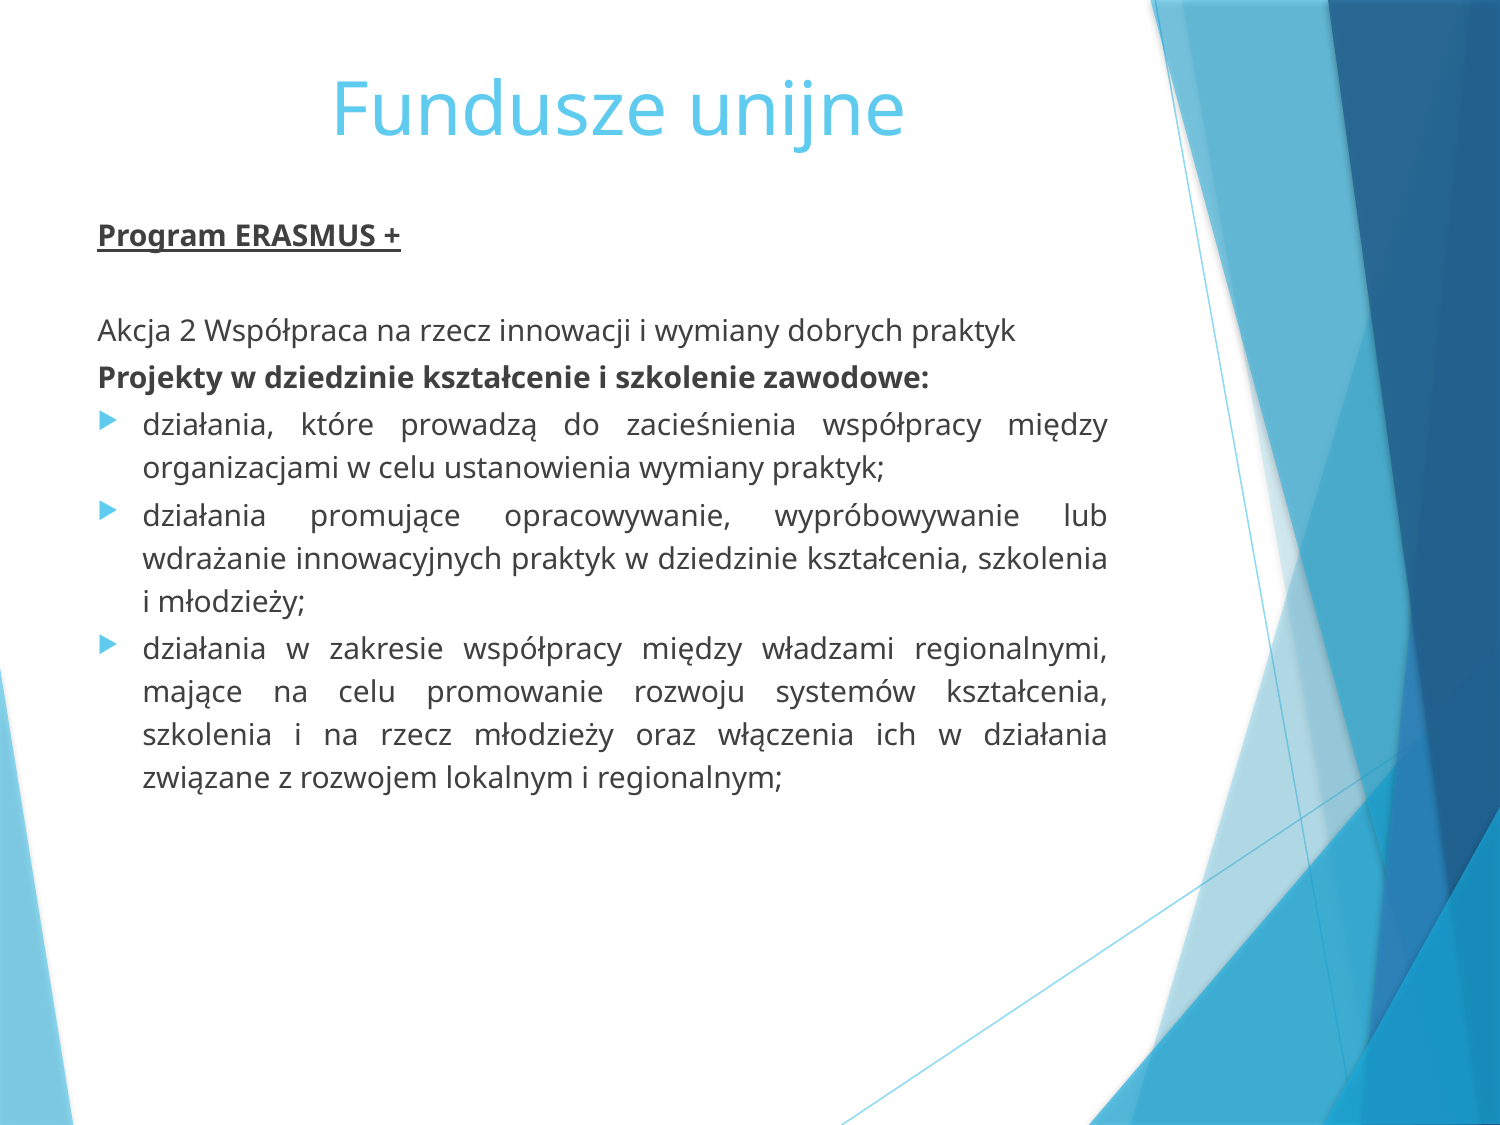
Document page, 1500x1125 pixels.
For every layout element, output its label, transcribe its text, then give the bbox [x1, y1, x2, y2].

list Program ERASMUS + Akcja 2 Współpraca na rzecz innowacji i wymiany dobrych praktyk Projekty w dziedzinie kształcenie i szkolenie zawodowe: działania, które prowadzą do zacieśnienia współpracy między organizacjami w celu ustanowienia wymiany praktyk; działania promujące opracowywanie, wypróbowywanie lub wdrażanie innowacyjnych praktyk w dziedzinie kształcenia, szkolenia i młodzieży; działania w zakresie współpracy między władzami regionalnymi, mające na celu promowanie rozwoju systemów kształcenia, szkolenia i na rzecz młodzieży oraz włączenia ich w działania związane z rozwojem lokalnym i regionalnym; [82, 202, 1124, 839]
title Fundusze unijne [97, 52, 1139, 270]
